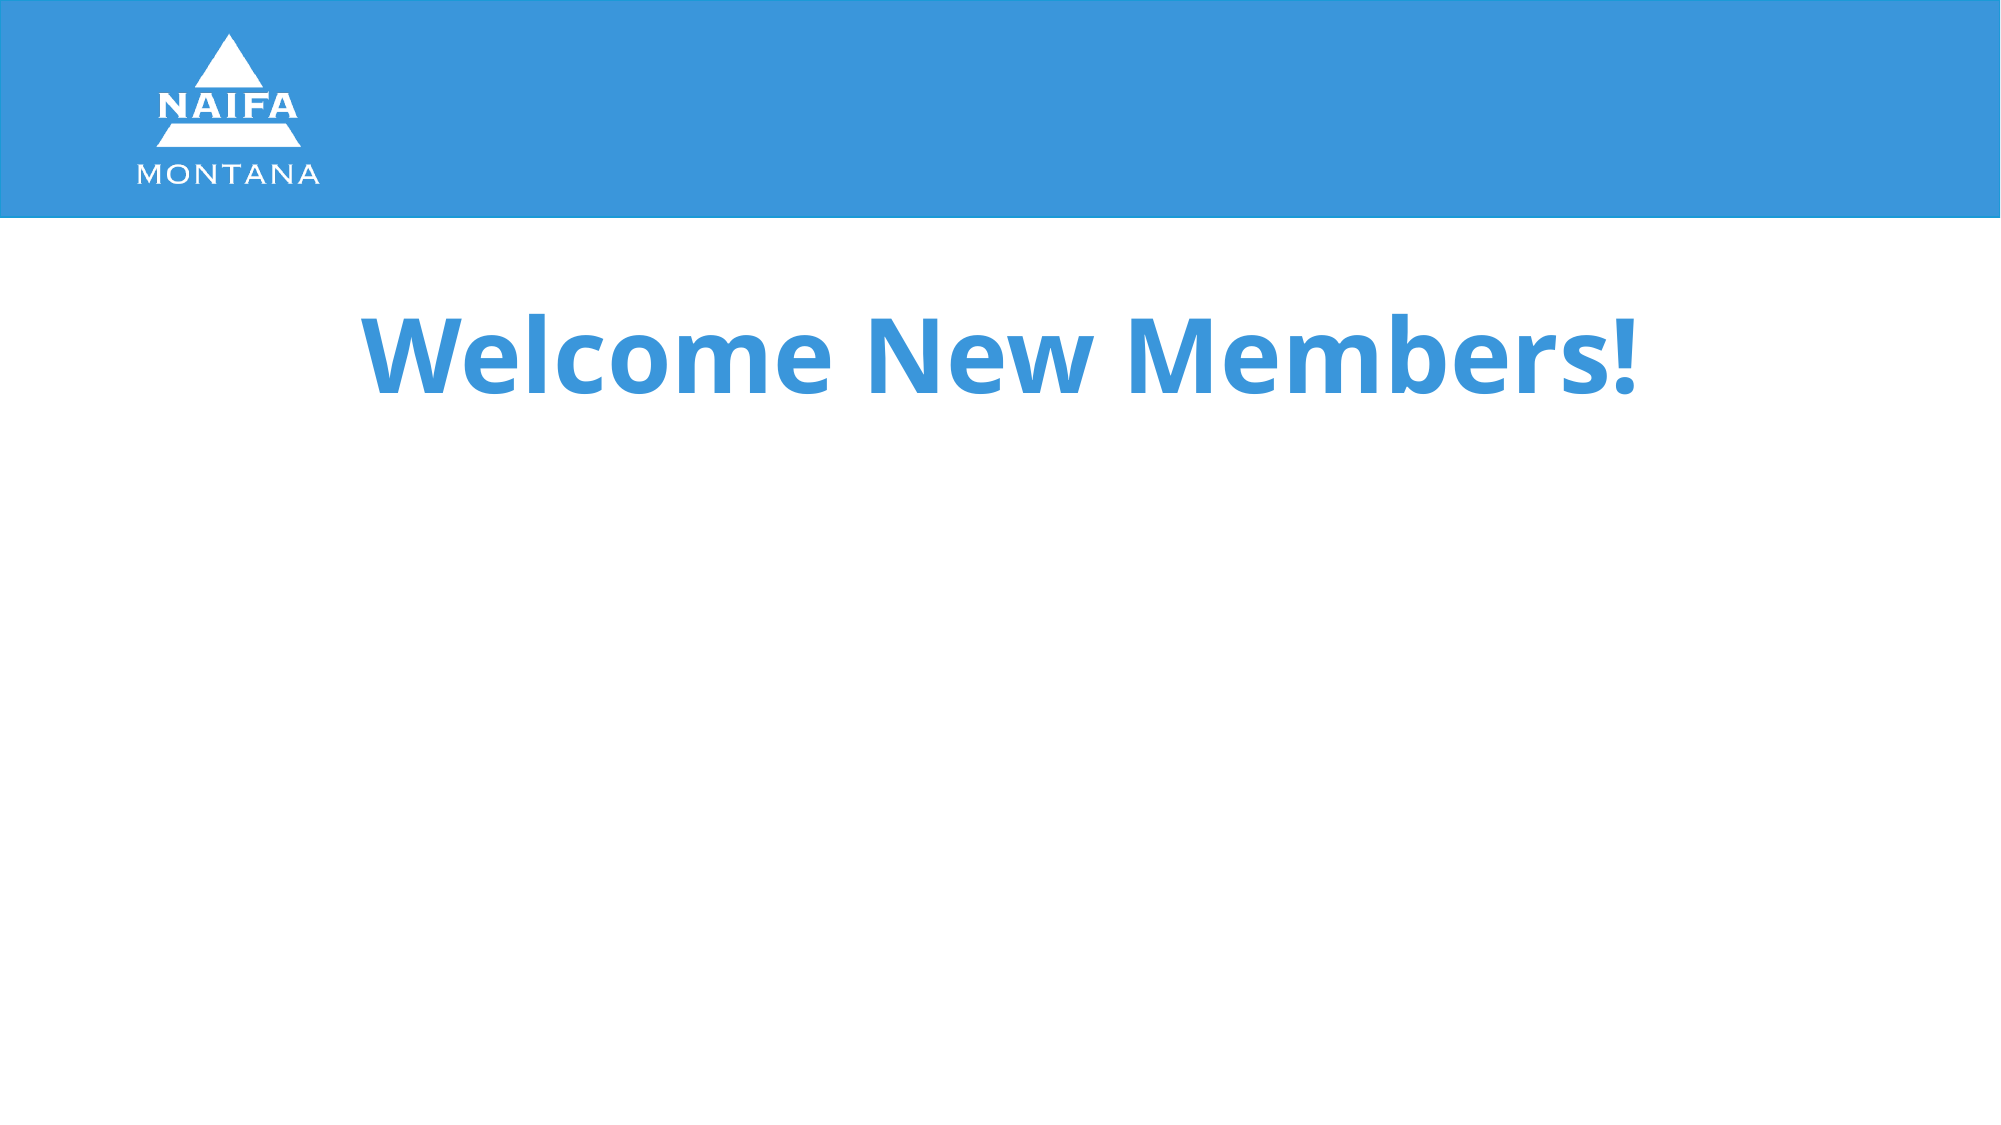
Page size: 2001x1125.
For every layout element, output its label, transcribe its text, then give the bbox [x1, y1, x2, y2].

title Welcome New Members! [138, 251, 1864, 469]
picture [137, 33, 320, 184]
